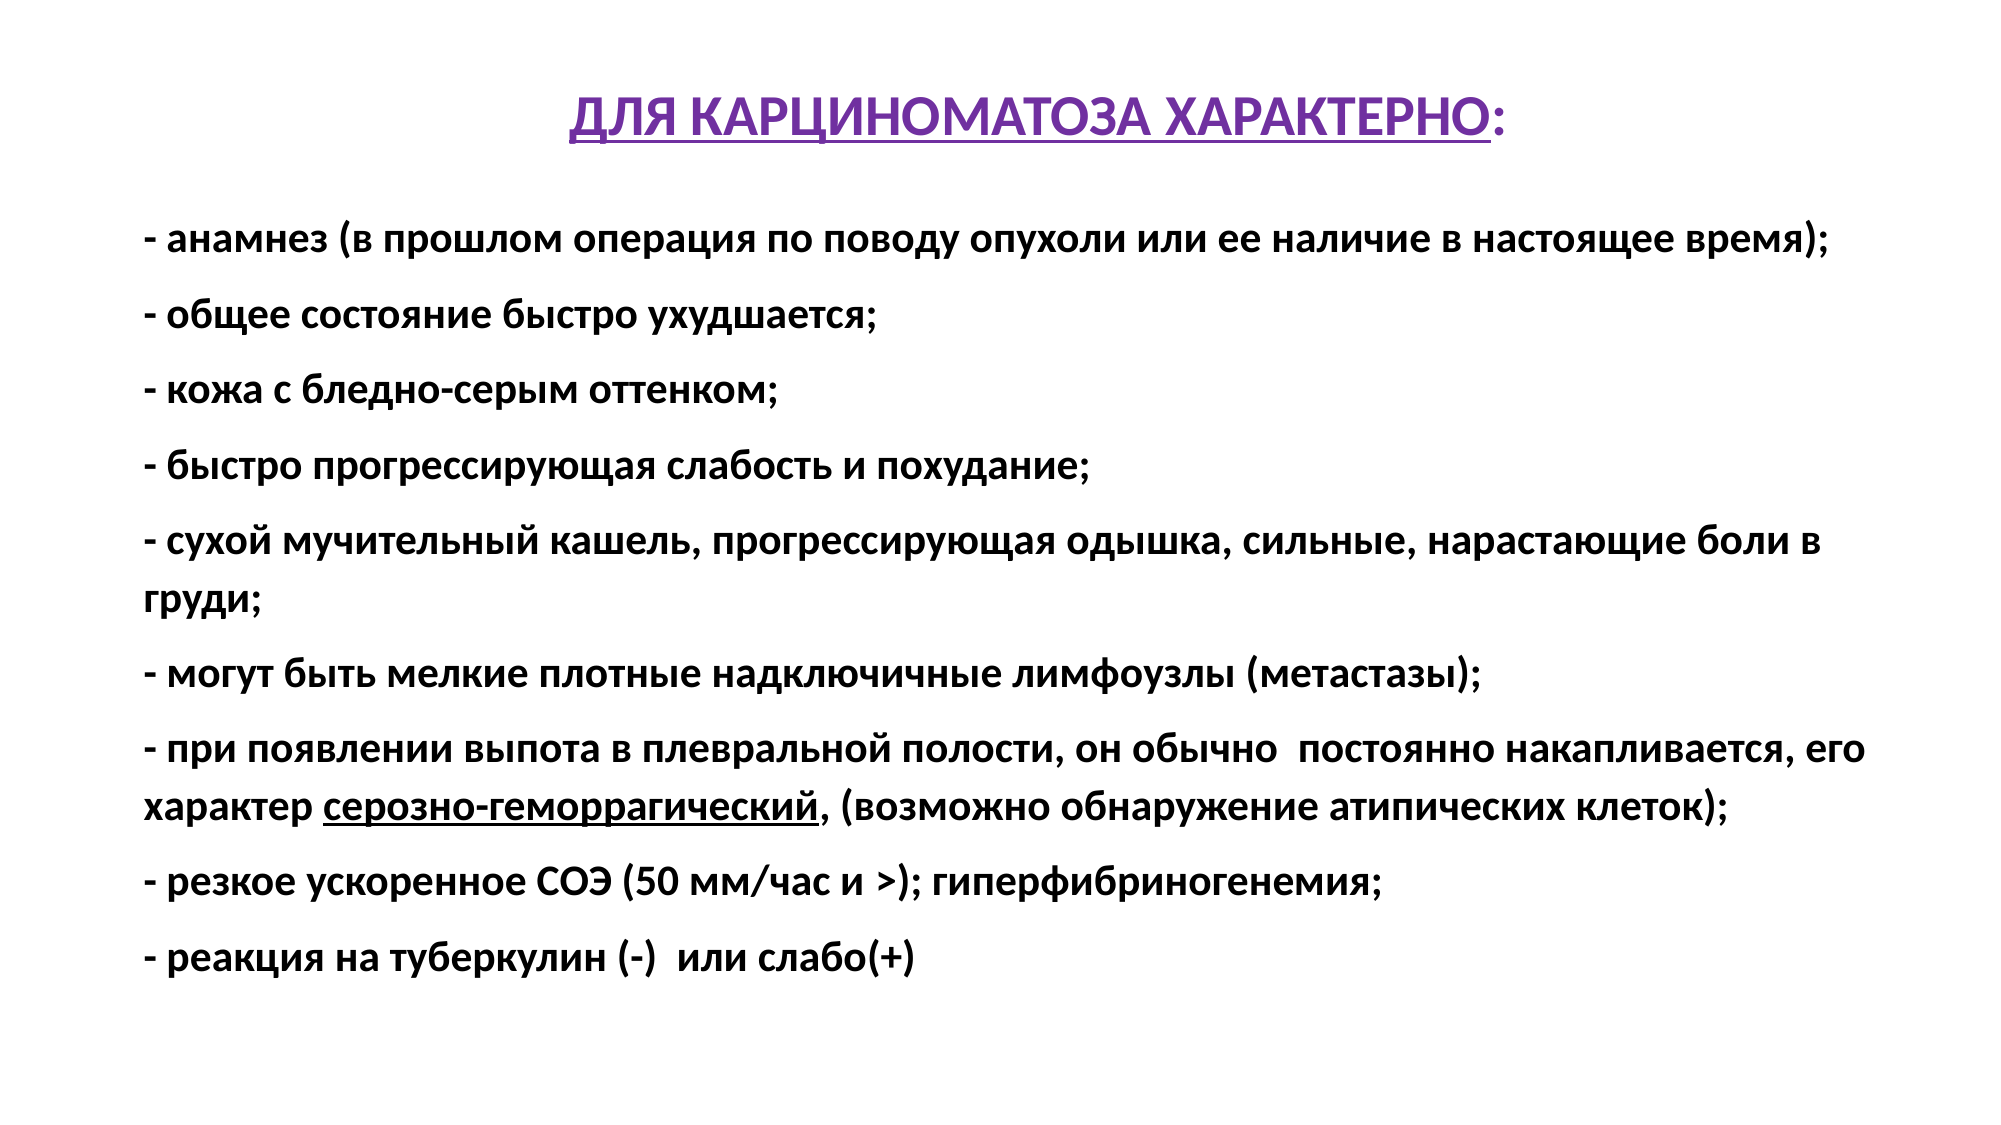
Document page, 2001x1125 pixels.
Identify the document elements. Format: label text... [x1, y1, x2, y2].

subtitle ДЛЯ КАРЦИНОМАТОЗА ХАРАКТЕРНО: - анамнез (в прошлом операция по поводу опухоли или ее наличие в настоящее время); - общее состояние быстро ухудшается; - кожа с бледно-серым оттенком; - быстро прогрессирующая слабость и похудание; - сухой мучительный кашель, прогрессирующая одышка, сильные, нарастающие боли в груди; - могут быть мелкие плотные надключичные лимфоузлы (метастазы); - при появлении выпота в плевральной полости, он обычно постоянно накапливается, его характер серозно-геморрагический, (возможно обнаружение атипических клеток); - резкое ускоренное СОЭ (50 мм/час и >); гиперфибриногенемия; - реакция на туберкулин (-) или слабо(+) [128, 78, 1948, 993]
